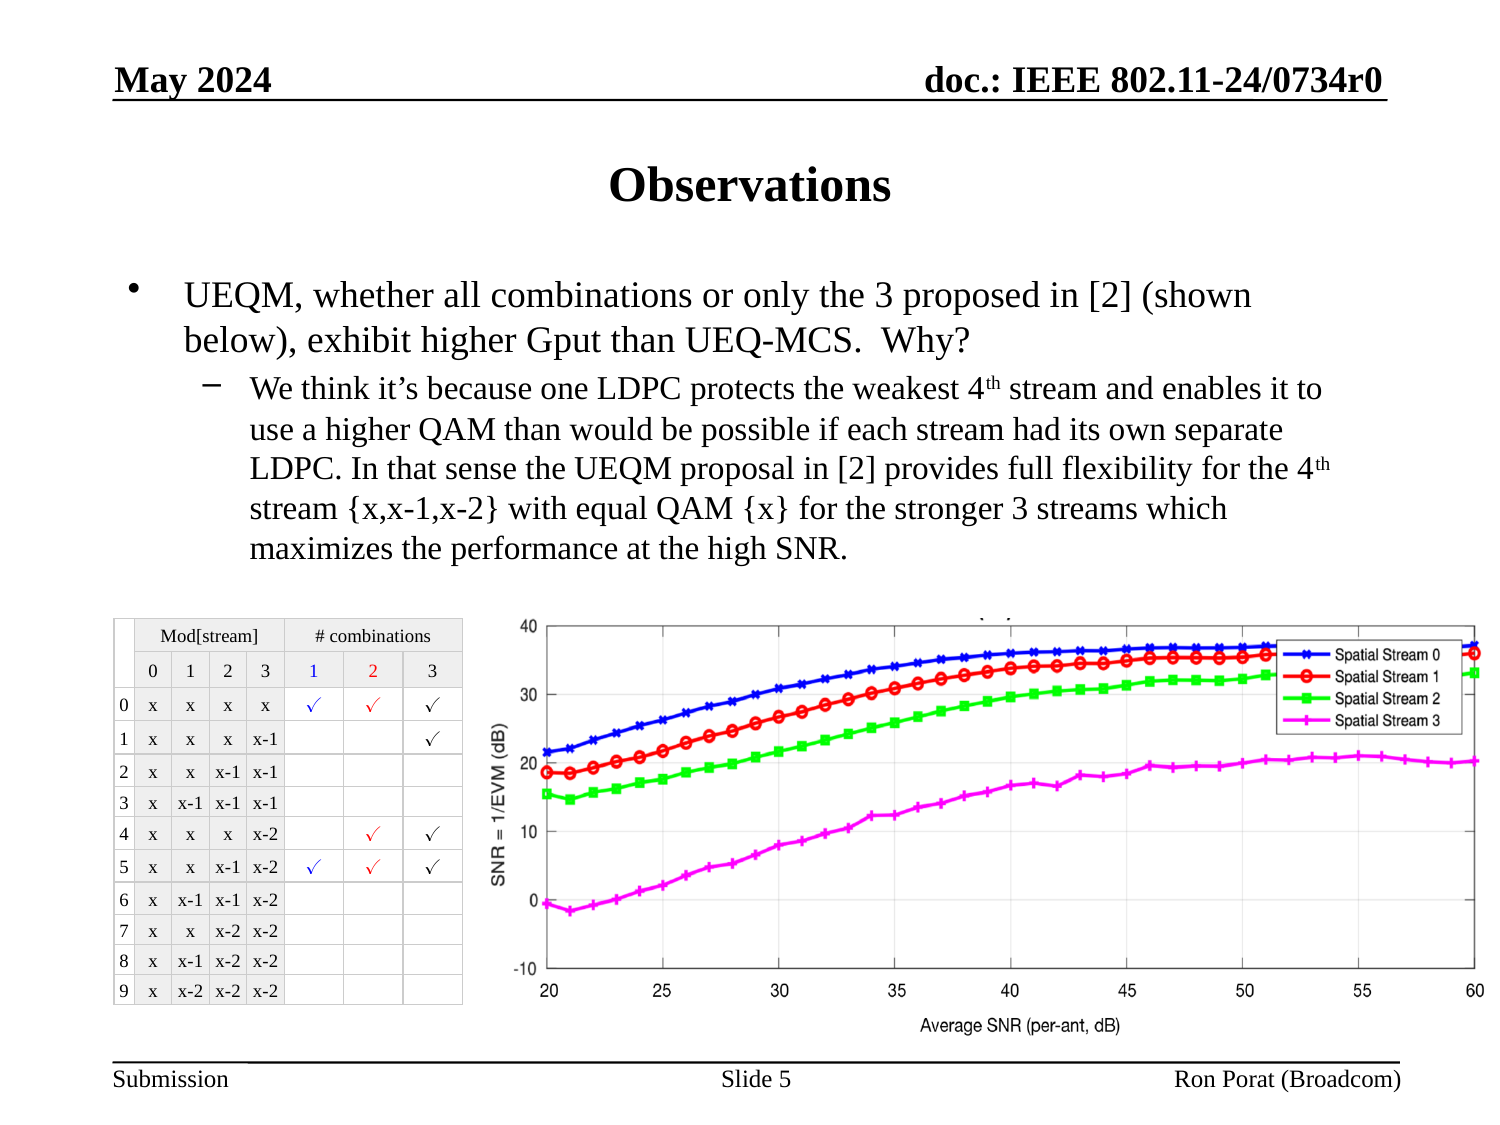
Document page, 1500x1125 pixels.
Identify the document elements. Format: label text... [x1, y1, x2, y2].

table_cell x [135, 755, 171, 786]
table_cell x [172, 755, 209, 786]
table_cell ✓ [404, 688, 462, 720]
table_cell [344, 945, 402, 974]
table_cell [404, 883, 462, 914]
table_cell x-2 [210, 945, 246, 974]
table_cell [285, 721, 343, 753]
table_cell [404, 787, 462, 816]
table_cell ✓ [344, 688, 402, 720]
footer Ron Porat (Broadcom) [1170, 1061, 1402, 1093]
table_cell 5 [115, 850, 134, 881]
table_cell x [172, 915, 209, 944]
table_cell [404, 755, 462, 786]
table_header [115, 619, 134, 687]
table_cell x [172, 850, 209, 881]
table_cell x [135, 817, 171, 849]
table_cell [404, 945, 462, 974]
table_cell x [135, 850, 171, 881]
table_cell 2 [210, 652, 246, 687]
table_cell ✓ [285, 688, 343, 720]
table_header # combinations [285, 619, 462, 651]
table_cell x-2 [210, 915, 246, 944]
table_cell 7 [115, 915, 134, 944]
table_cell [285, 883, 343, 914]
table_cell x-2 [247, 850, 284, 881]
table_cell ✓ [344, 817, 402, 849]
table_cell x-1 [210, 787, 246, 816]
table_cell 0 [115, 688, 134, 720]
table_cell x [135, 688, 171, 720]
table_cell x-2 [247, 915, 284, 944]
table_cell 6 [115, 883, 134, 914]
table_cell x-1 [172, 945, 209, 974]
table_cell x-1 [210, 850, 246, 881]
slide_number Slide 5 [712, 1061, 800, 1093]
table_cell x [135, 975, 171, 1004]
table_cell x-1 [247, 755, 284, 786]
table_cell x [172, 688, 209, 720]
table_cell 8 [115, 945, 134, 974]
title Observations [112, 112, 1388, 251]
table_cell [285, 817, 343, 849]
table_cell x-1 [172, 787, 209, 816]
table_cell [344, 755, 402, 786]
table_cell ✓ [404, 850, 462, 881]
table_cell x [210, 817, 246, 849]
table_cell x-2 [247, 975, 284, 1004]
table_cell x-1 [172, 883, 209, 914]
table_cell x-1 [247, 787, 284, 816]
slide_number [114, 54, 374, 101]
table_cell [404, 915, 462, 944]
table_cell x [172, 817, 209, 849]
table_cell x-1 [210, 755, 246, 786]
picture [489, 618, 1488, 1037]
table_cell ✓ [344, 850, 402, 881]
table_cell [344, 787, 402, 816]
table_cell x-1 [247, 721, 284, 753]
table_cell x-2 [247, 945, 284, 974]
table_cell x [172, 721, 209, 753]
table_cell 4 [115, 817, 134, 849]
table_cell x [135, 787, 171, 816]
table_cell x [210, 688, 246, 720]
table_cell 2 [344, 652, 402, 687]
table_cell x [210, 721, 246, 753]
table_cell ✓ [285, 850, 343, 881]
table_cell x-2 [247, 883, 284, 914]
table_cell [344, 975, 402, 1004]
table_cell [344, 915, 402, 944]
table_cell [285, 945, 343, 974]
table_cell 3 [115, 787, 134, 816]
table_cell [344, 883, 402, 914]
table_cell x [135, 945, 171, 974]
table_cell x-2 [247, 817, 284, 849]
table_cell 2 [115, 755, 134, 786]
table_cell [285, 975, 343, 1004]
table_cell x-1 [210, 883, 246, 914]
table_cell [344, 721, 402, 753]
table_cell x [135, 883, 171, 914]
table_cell x-2 [172, 975, 209, 1004]
table_cell [285, 915, 343, 944]
table_cell ✓ [404, 817, 462, 849]
table_cell 3 [247, 652, 284, 687]
table_cell 1 [285, 652, 343, 687]
list UEQM, whether all combinations or only the 3 proposed in [2] (shown below), exhibit higher Gput than UEQ-MCS. Why? We think it’s because one LDPC protects the weakest 4th stream and enables it to use a higher QAM than would be possible if each stream had its own separate LDPC. In that sense the UEQM proposal in [2] provides full flexibility for the 4th stream {x,x-1,x-2} with equal QAM {x} for the stronger 3 streams which maximizes the performance at the high SNR. [112, 262, 1388, 938]
table_cell [404, 975, 462, 1004]
table_cell x [135, 721, 171, 753]
table_cell 1 [115, 721, 134, 753]
table_cell 1 [172, 652, 209, 687]
table_cell 0 [135, 652, 171, 687]
table_cell x [135, 915, 171, 944]
table_cell 9 [115, 975, 134, 1004]
table_cell [285, 787, 343, 816]
table_cell x-2 [210, 975, 246, 1004]
table_header Mod[stream] [135, 619, 284, 651]
table_cell 3 [404, 652, 462, 687]
table_cell ✓ [404, 721, 462, 753]
table_cell x [247, 688, 284, 720]
table_cell [285, 755, 343, 786]
